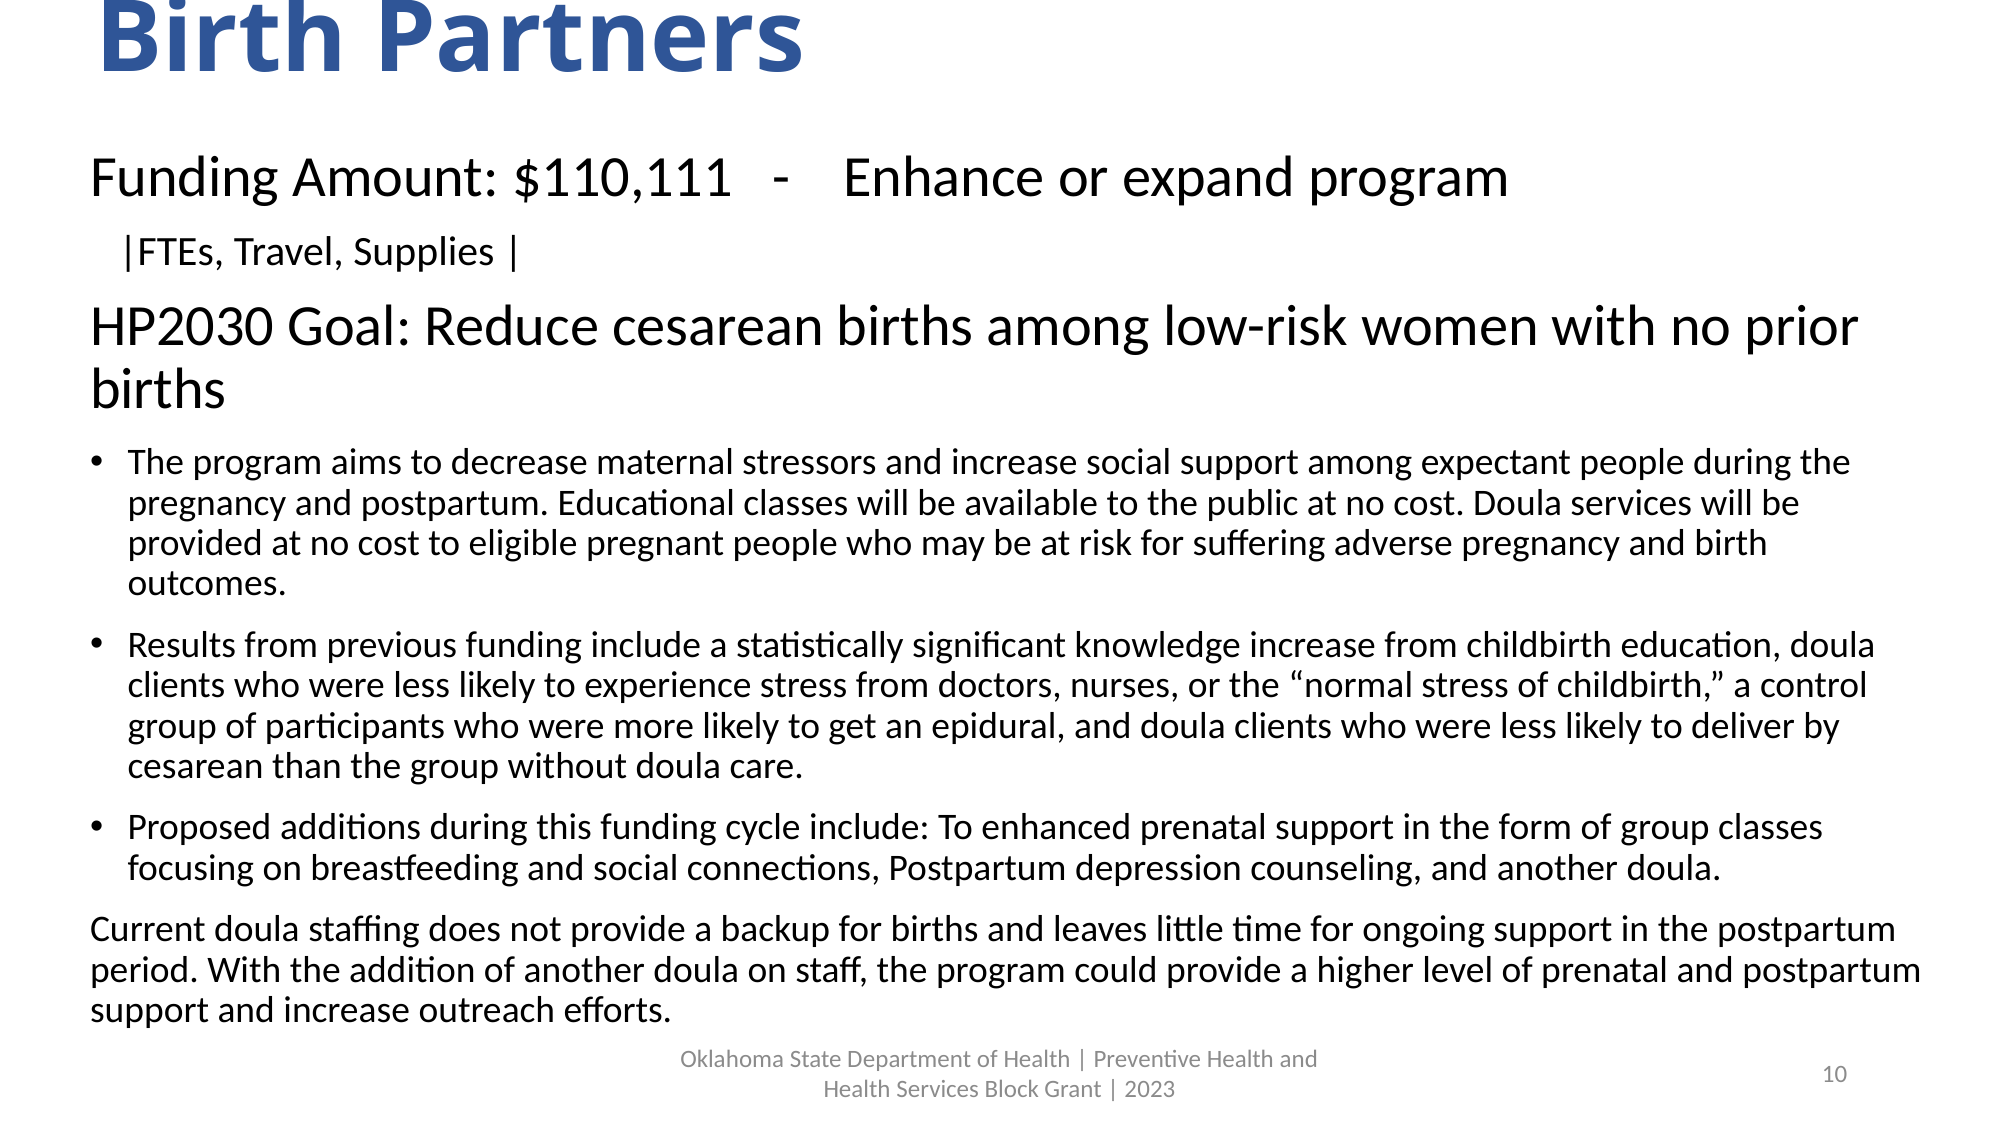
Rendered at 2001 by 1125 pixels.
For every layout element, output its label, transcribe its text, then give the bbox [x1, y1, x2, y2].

title Birth Partners [75, 22, 1945, 138]
list Funding Amount: $110,111 - Enhance or expand program |FTEs, Travel, Supplies | HP2030 Goal: Reduce cesarean births among low-risk women with no prior births The program aims to decrease maternal stressors and increase social support among expectant people during the pregnancy and postpartum. Educational classes will be available to the public at no cost. Doula services will be provided at no cost to eligible pregnant people who may be at risk for suffering adverse pregnancy and birth outcomes. Results from previous funding include a statistically significant knowledge increase from childbirth education, doula clients who were less likely to experience stress from doctors, nurses, or the “normal stress of childbirth,” a control group of participants who were more likely to get an epidural, and doula clients who were less likely to deliver by cesarean than the group without doula care. Proposed additions during this funding cycle include: To enhanced prenatal support in the form of group classes focusing on breastfeeding and social connections, Postpartum depression counseling, and another doula. Current doula staffing does not provide a backup for births and leaves little time for ongoing support in the postpartum period. With the addition of another doula on staff, the program could provide a higher level of prenatal and postpartum support and increase outreach efforts. [75, 138, 1945, 1016]
slide_number 10 [1412, 1042, 1863, 1103]
footer Oklahoma State Department of Health | Preventive Health and Health Services Block Grant | 2023 [662, 1042, 1338, 1103]
